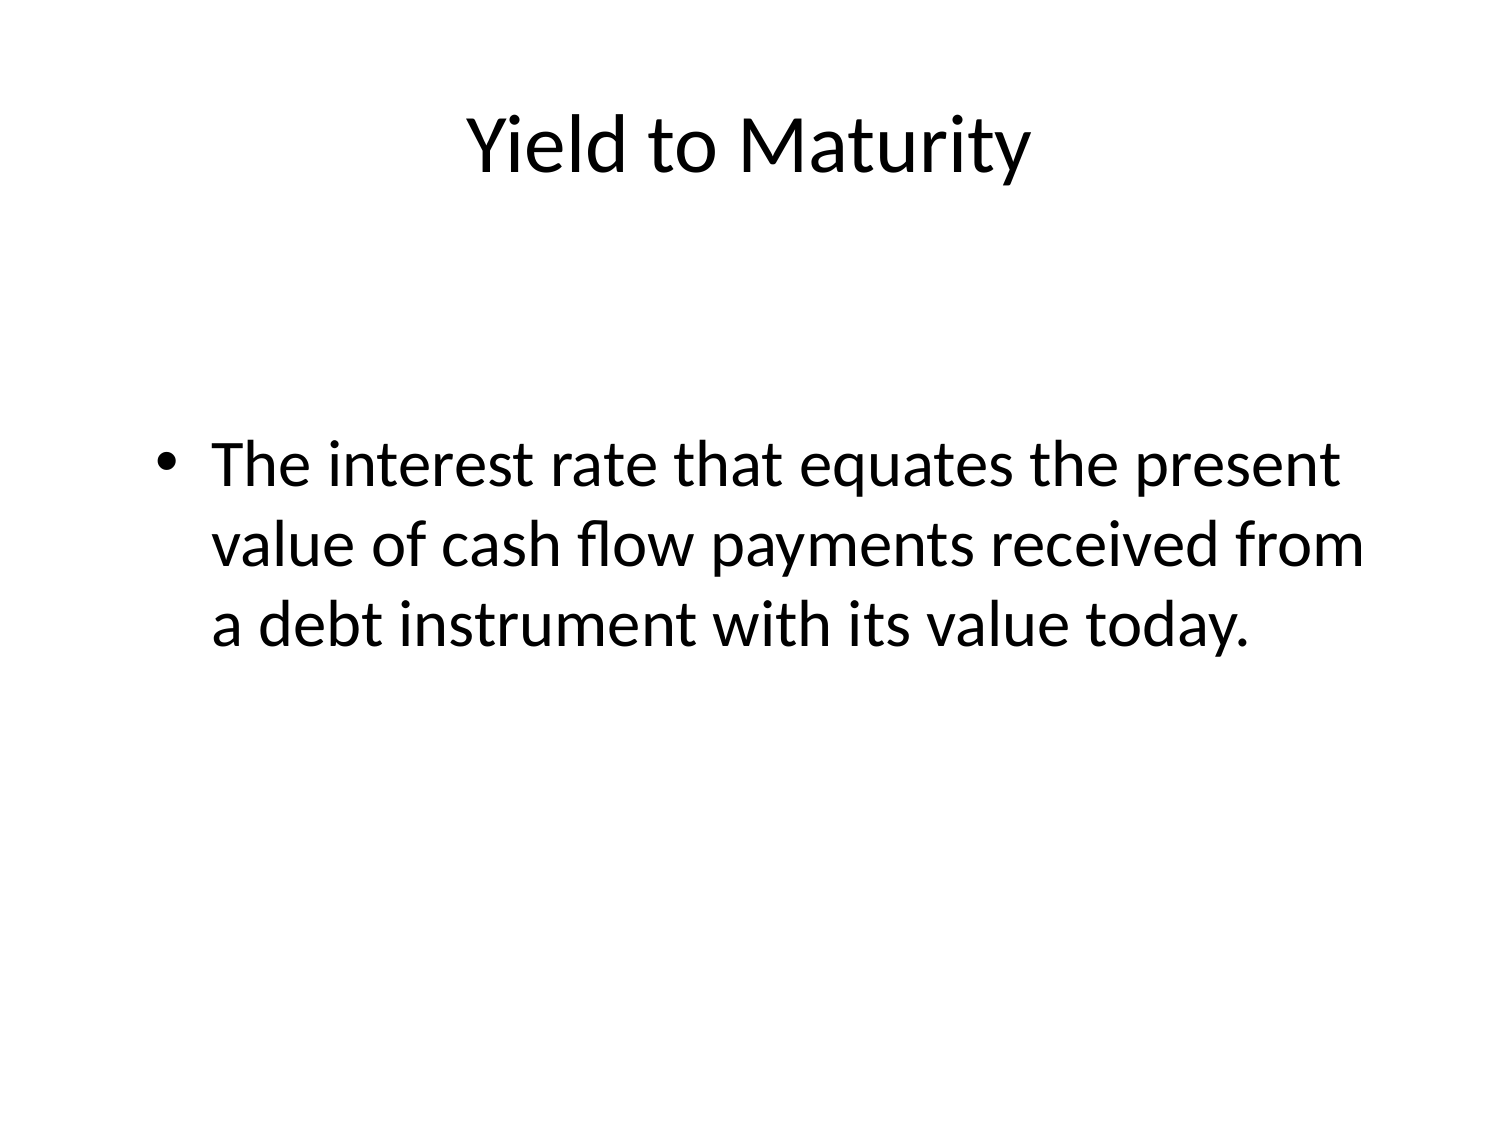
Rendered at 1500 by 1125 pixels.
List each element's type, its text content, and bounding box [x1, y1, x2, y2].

list The interest rate that equates the present value of cash flow payments received from a debt instrument with its value today. [137, 412, 1400, 1024]
title Yield to Maturity [75, 45, 1425, 233]
